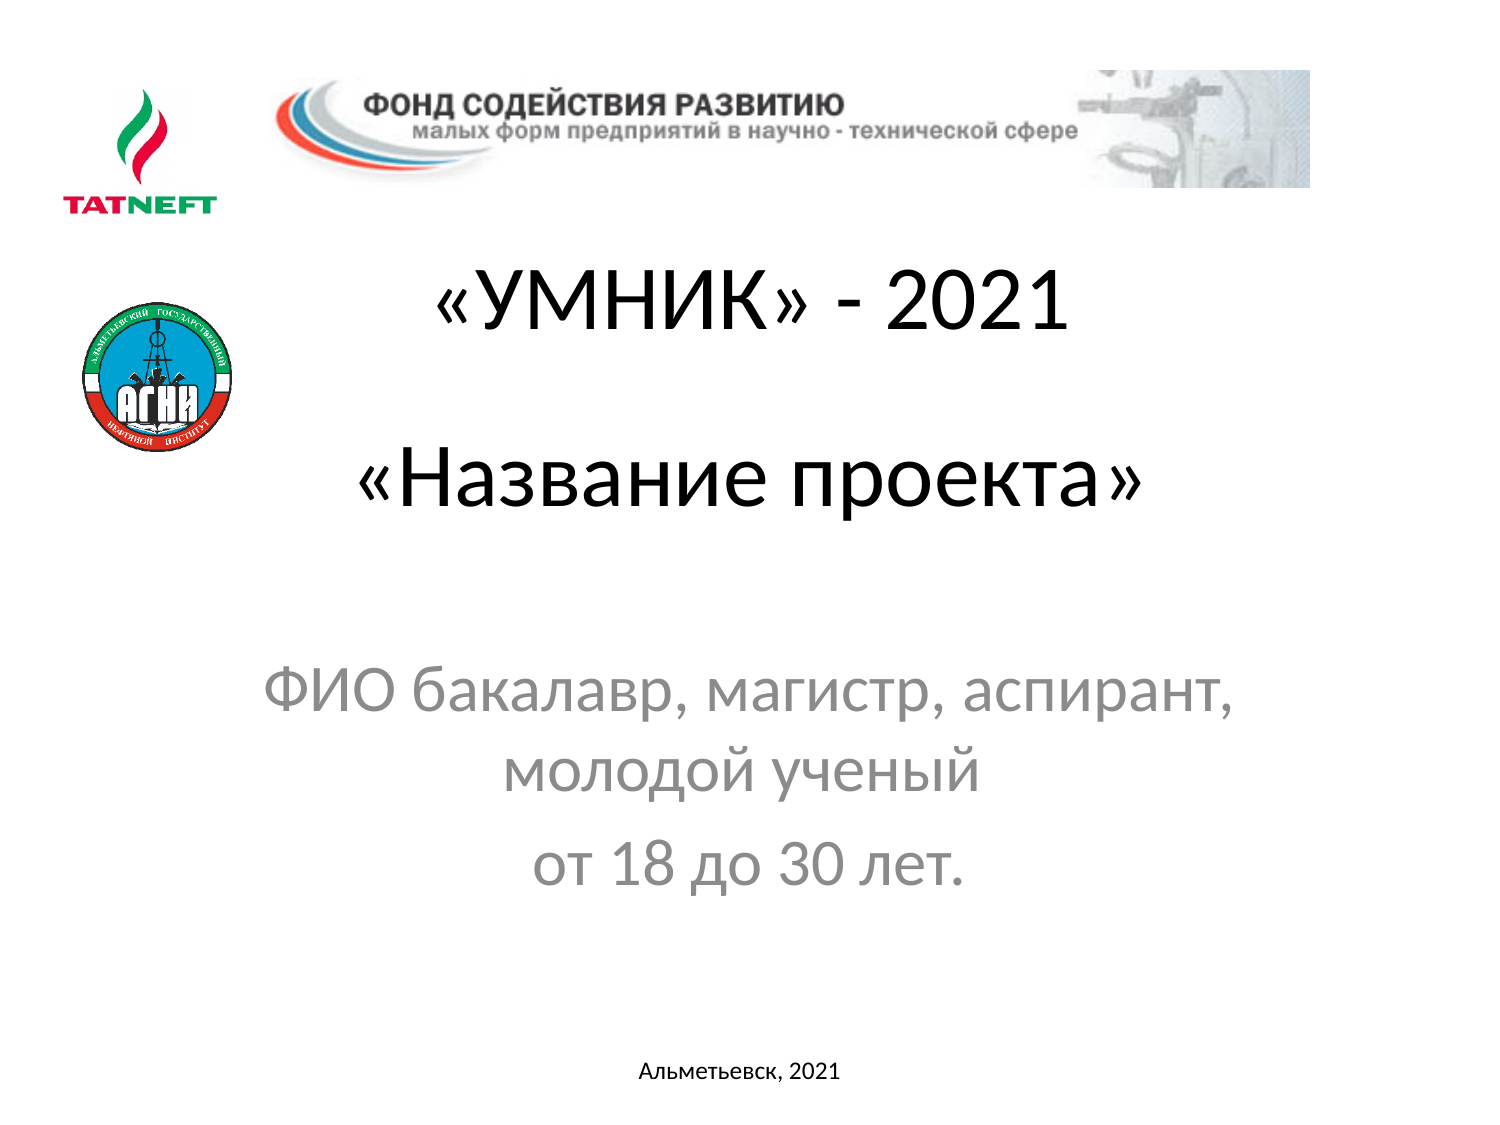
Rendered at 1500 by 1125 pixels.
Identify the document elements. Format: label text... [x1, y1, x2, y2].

picture [81, 302, 232, 452]
picture [55, 70, 230, 244]
text_box Альметьевск, 2021 [64, 1046, 1415, 1093]
subtitle ФИО бакалавр, магистр, аспирант, молодой ученый от 18 до 30 лет. [225, 637, 1275, 925]
picture [259, 70, 1311, 189]
text_box «УМНИК» - 2021 [112, 172, 1388, 414]
title «Название проекта» [112, 414, 1388, 591]
